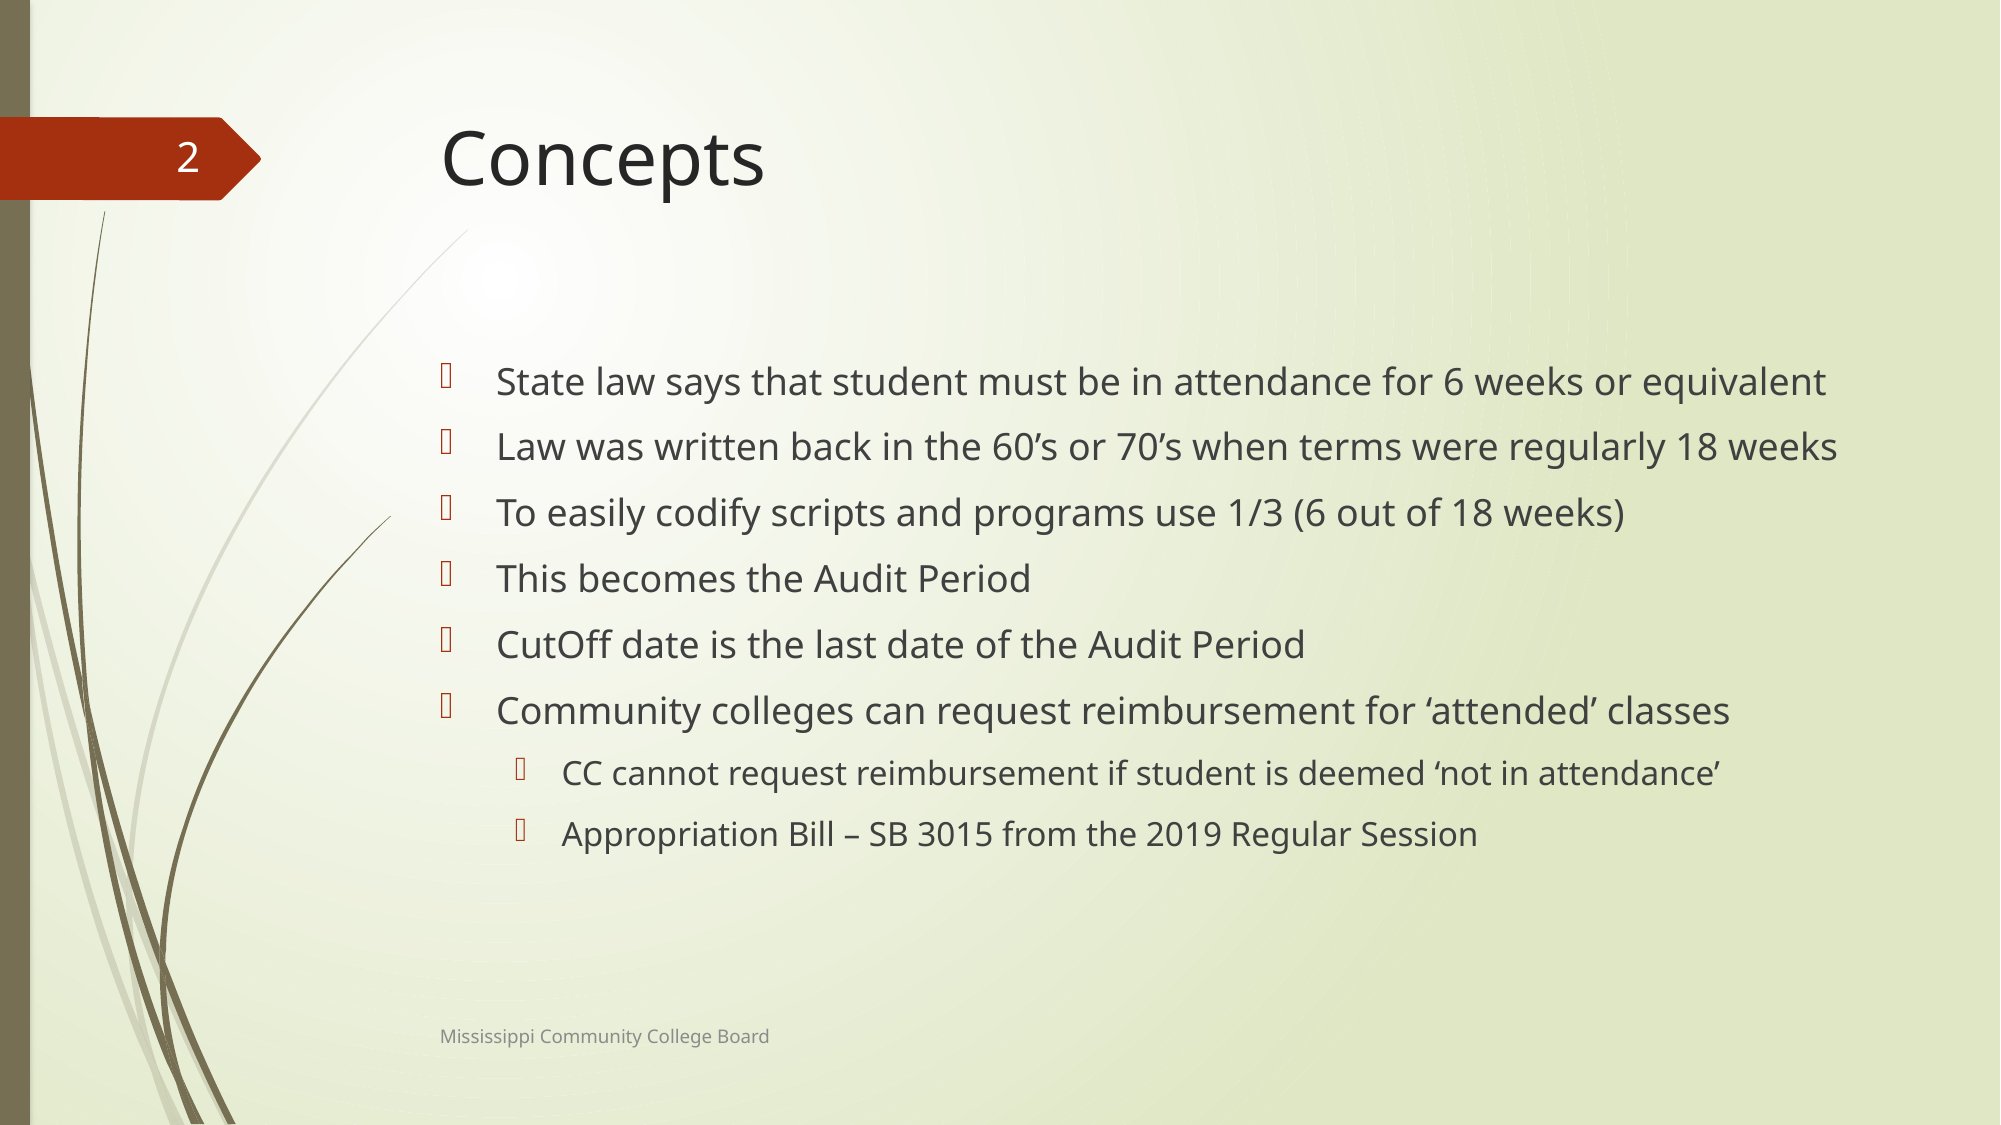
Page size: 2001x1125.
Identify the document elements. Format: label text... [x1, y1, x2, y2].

list State law says that student must be in attendance for 6 weeks or equivalent Law was written back in the 60’s or 70’s when terms were regularly 18 weeks To easily codify scripts and programs use 1/3 (6 out of 18 weeks) This becomes the Audit Period CutOff date is the last date of the Audit Period Community colleges can request reimbursement for ‘attended’ classes CC cannot request reimbursement if student is deemed ‘not in attendance’ Appropriation Bill – SB 3015 from the 2019 Regular Session [424, 350, 1964, 993]
slide_number 2 [87, 129, 216, 190]
title Concepts [425, 102, 1888, 313]
footer Mississippi Community College Board [424, 1006, 1114, 1067]
